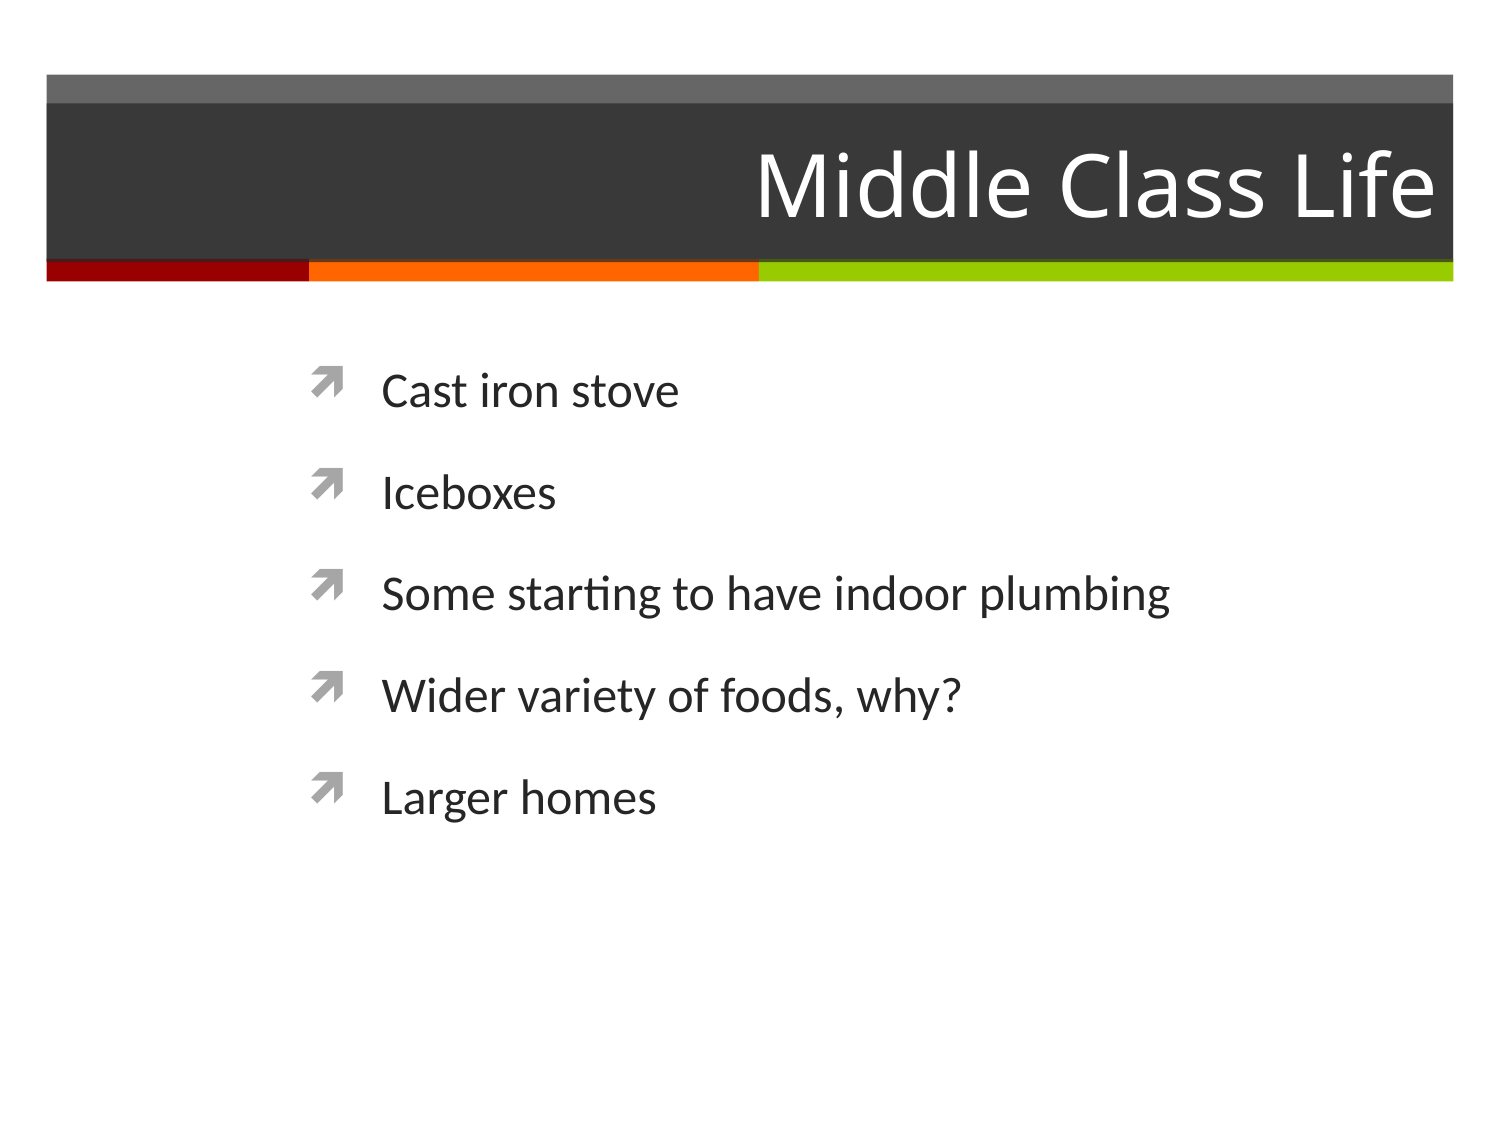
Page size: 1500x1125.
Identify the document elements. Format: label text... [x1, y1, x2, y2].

list Cast iron stove Iceboxes Some starting to have indoor plumbing Wider variety of foods, why? Larger homes [292, 350, 1454, 1005]
title Middle Class Life [46, 103, 1454, 263]
